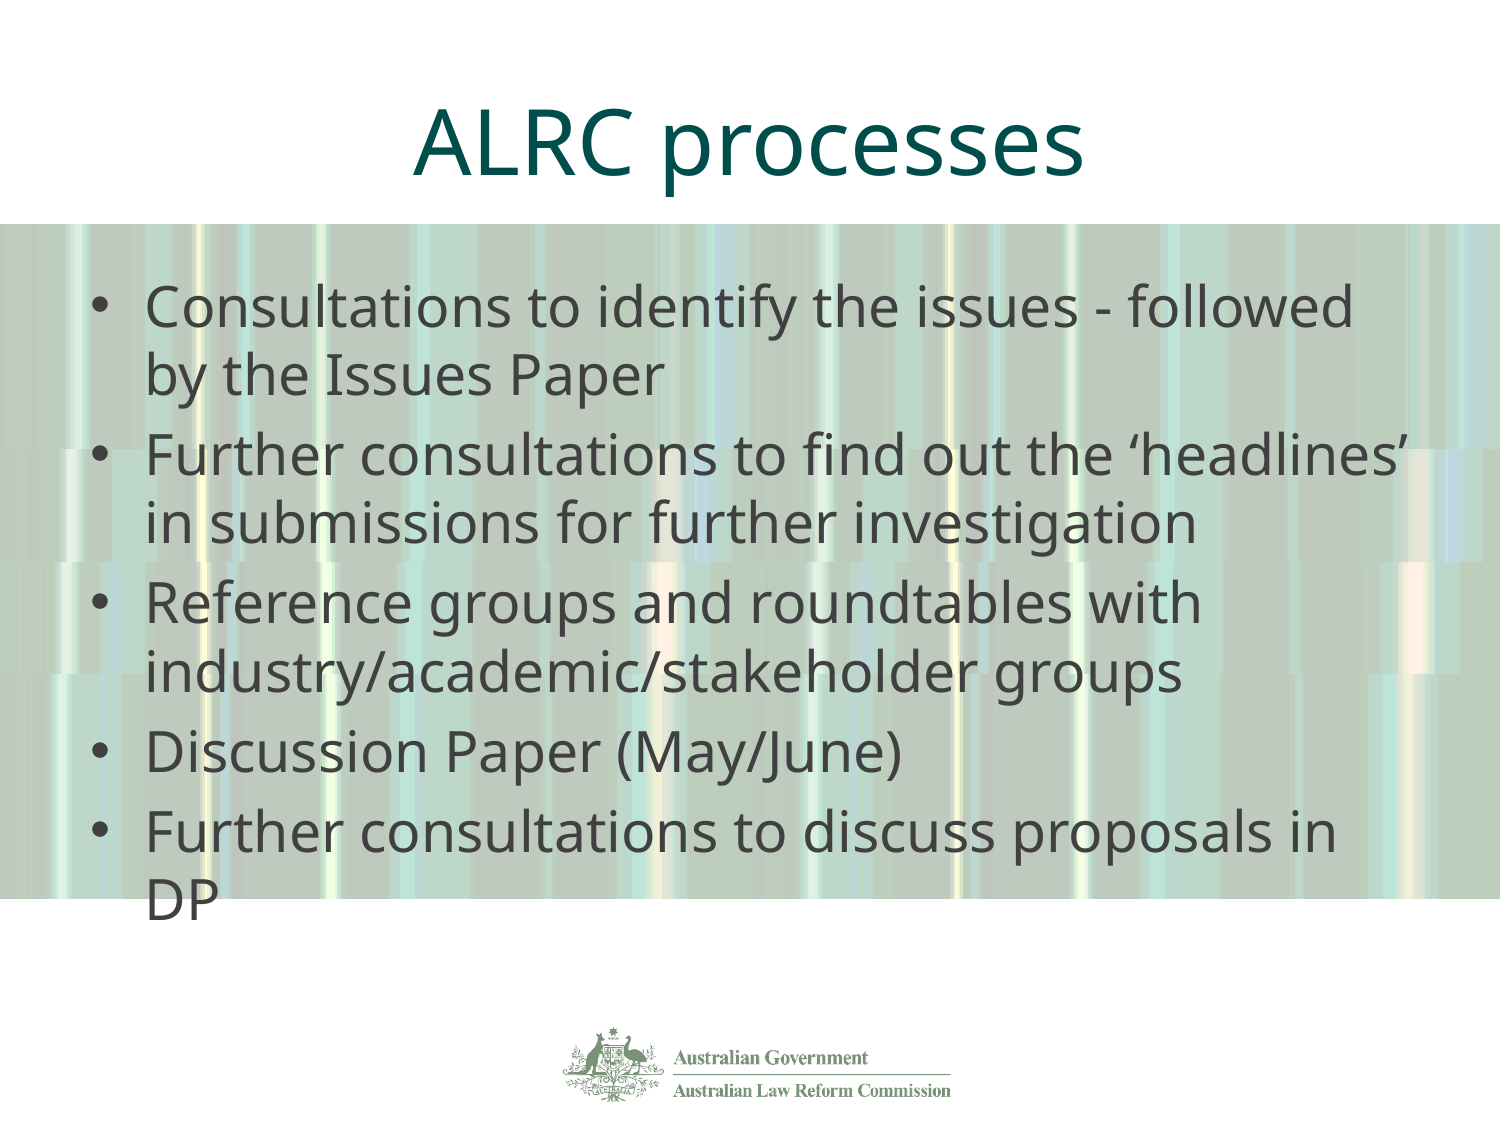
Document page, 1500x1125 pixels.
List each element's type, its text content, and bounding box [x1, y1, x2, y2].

title ALRC processes [75, 45, 1425, 233]
list Consultations to identify the issues - followed by the Issues Paper Further consultations to find out the ‘headlines’ in submissions for further investigation Reference groups and roundtables with industry/academic/stakeholder groups Discussion Paper (May/June) Further consultations to discuss proposals in DP [75, 262, 1430, 1005]
